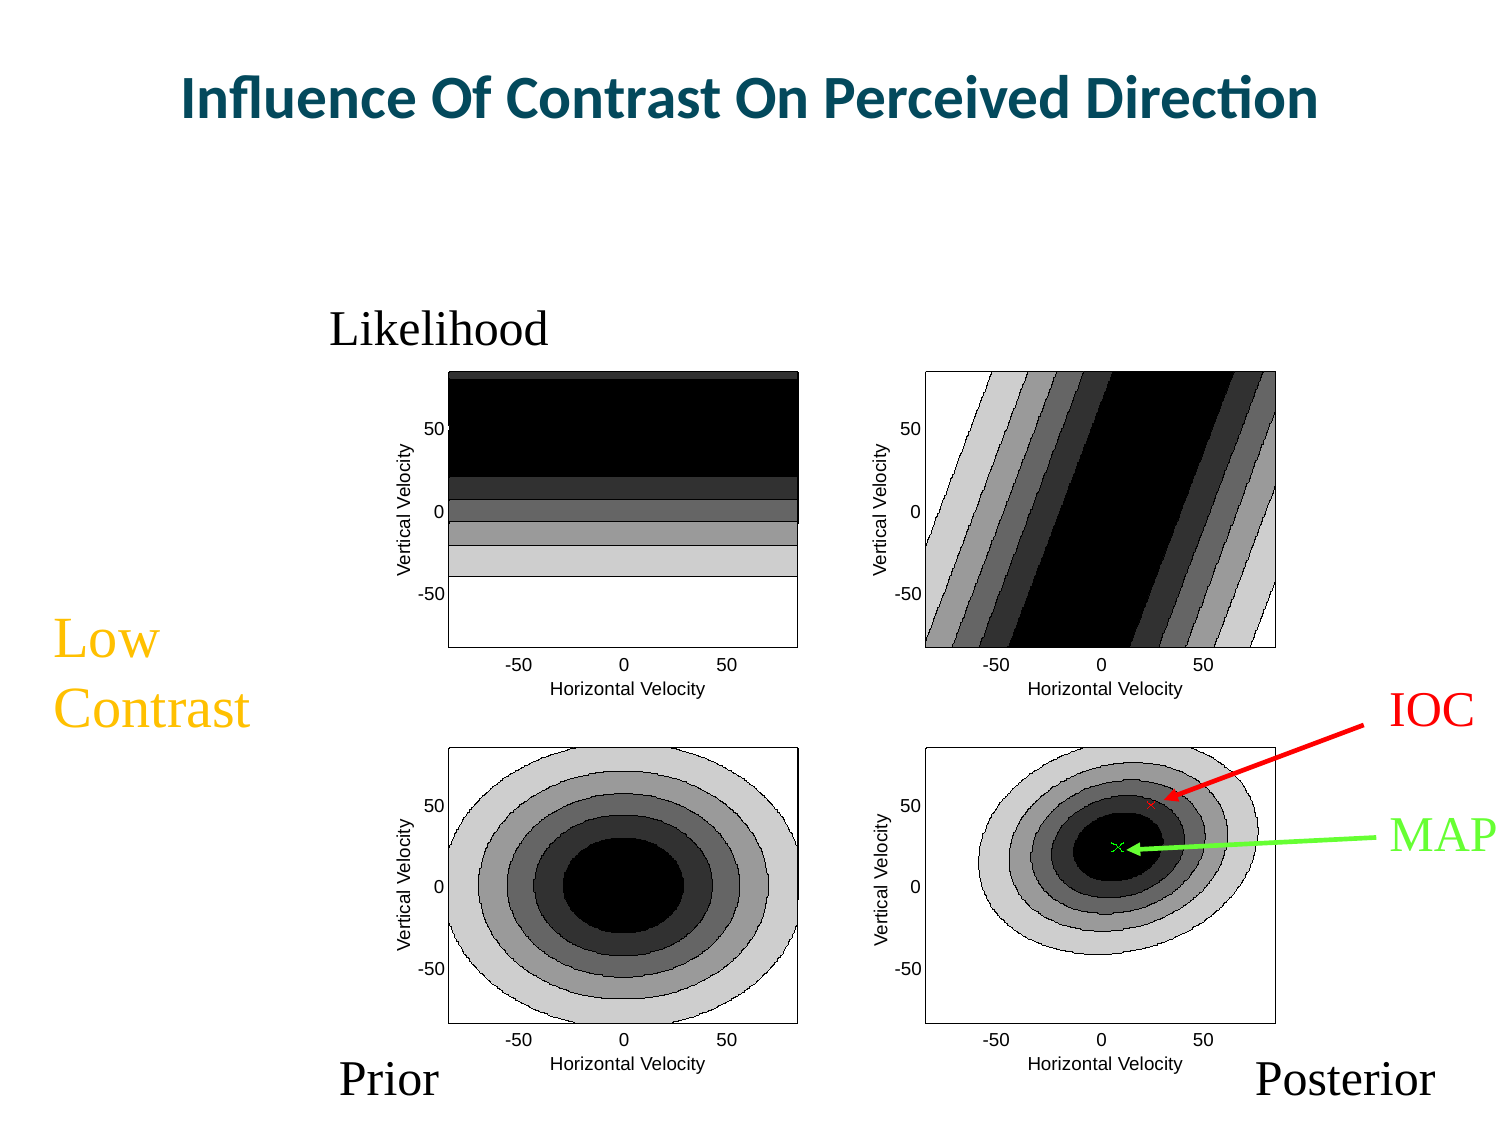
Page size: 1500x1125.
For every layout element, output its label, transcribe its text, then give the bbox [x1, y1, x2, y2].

text_box [1205, 775, 1258, 844]
text_box [1250, 582, 1276, 648]
text_box [979, 747, 1256, 954]
text_box [448, 576, 798, 648]
text_box -50 [982, 652, 1011, 675]
text_box 50 [423, 416, 445, 440]
title Influence Of Contrast On Perceived Direction [75, 24, 1425, 163]
text_box [671, 747, 798, 848]
text_box [1163, 724, 1364, 802]
text_box 0 [434, 499, 445, 523]
text_box [671, 923, 798, 1024]
text_box Horizontal Velocity [1027, 676, 1184, 699]
text_box [1008, 371, 1234, 648]
text_box -50 [505, 652, 533, 675]
text_box -50 [417, 956, 446, 980]
text_box Vertical Velocity [867, 443, 890, 577]
text_box Vertical Velocity [868, 814, 891, 947]
text_box [448, 499, 798, 523]
text_box [563, 838, 684, 933]
text_box -50 [417, 581, 446, 604]
text_box 0 [910, 499, 921, 523]
text_box Likelihood [314, 287, 565, 363]
text_box 0 [1096, 1027, 1107, 1051]
text_box 50 [716, 652, 738, 675]
text_box 50 [716, 1027, 738, 1051]
text_box Horizontal Velocity [549, 676, 706, 699]
text_box Horizontal Velocity [1027, 1051, 1184, 1075]
text_box [1073, 813, 1164, 881]
text_box 0 [618, 652, 630, 675]
text_box [448, 371, 798, 380]
text_box [1126, 837, 1377, 856]
text_box 0 [910, 875, 921, 898]
text_box 0 [1096, 652, 1107, 675]
text_box Prior [323, 1037, 455, 1113]
text_box Horizontal Velocity [549, 1051, 706, 1075]
text_box [925, 747, 1276, 1024]
text_box [1051, 795, 1185, 898]
text_box Low Contrast [38, 591, 267, 747]
text_box -50 [982, 1027, 1011, 1051]
text_box [925, 371, 1028, 641]
text_box [448, 747, 576, 848]
text_box [507, 793, 740, 978]
text_box 50 [1192, 1027, 1214, 1051]
text_box [1009, 762, 1227, 932]
text_box [925, 371, 1057, 648]
text_box 50 [900, 793, 922, 817]
text_box [1128, 371, 1263, 648]
text_box [448, 476, 798, 500]
text_box 0 [434, 875, 445, 898]
text_box Vertical Velocity [391, 443, 414, 577]
text_box -50 [894, 956, 922, 980]
text_box [1030, 779, 1206, 915]
text_box [478, 771, 769, 999]
text_box [448, 378, 798, 477]
text_box Posterior [1239, 1037, 1451, 1113]
text_box IOC [1374, 669, 1491, 745]
text_box [311, 287, 1378, 1113]
text_box [448, 521, 798, 545]
text_box -50 [505, 1027, 533, 1051]
text_box MAP [1374, 794, 1500, 870]
text_box [448, 545, 798, 576]
text_box [448, 923, 576, 1024]
text_box [1214, 486, 1276, 648]
text_box 0 [618, 1027, 630, 1051]
text_box 50 [423, 793, 445, 817]
text_box [1158, 371, 1276, 648]
text_box [1184, 411, 1276, 648]
text_box [1183, 785, 1228, 845]
text_box 50 [1192, 652, 1214, 675]
text_box [953, 371, 1084, 648]
text_box Vertical Velocity [391, 819, 414, 952]
text_box [980, 371, 1113, 648]
text_box [533, 815, 713, 956]
text_box 50 [900, 416, 922, 440]
text_box -50 [894, 581, 922, 604]
text_box [448, 747, 798, 1024]
text_box [925, 371, 992, 546]
